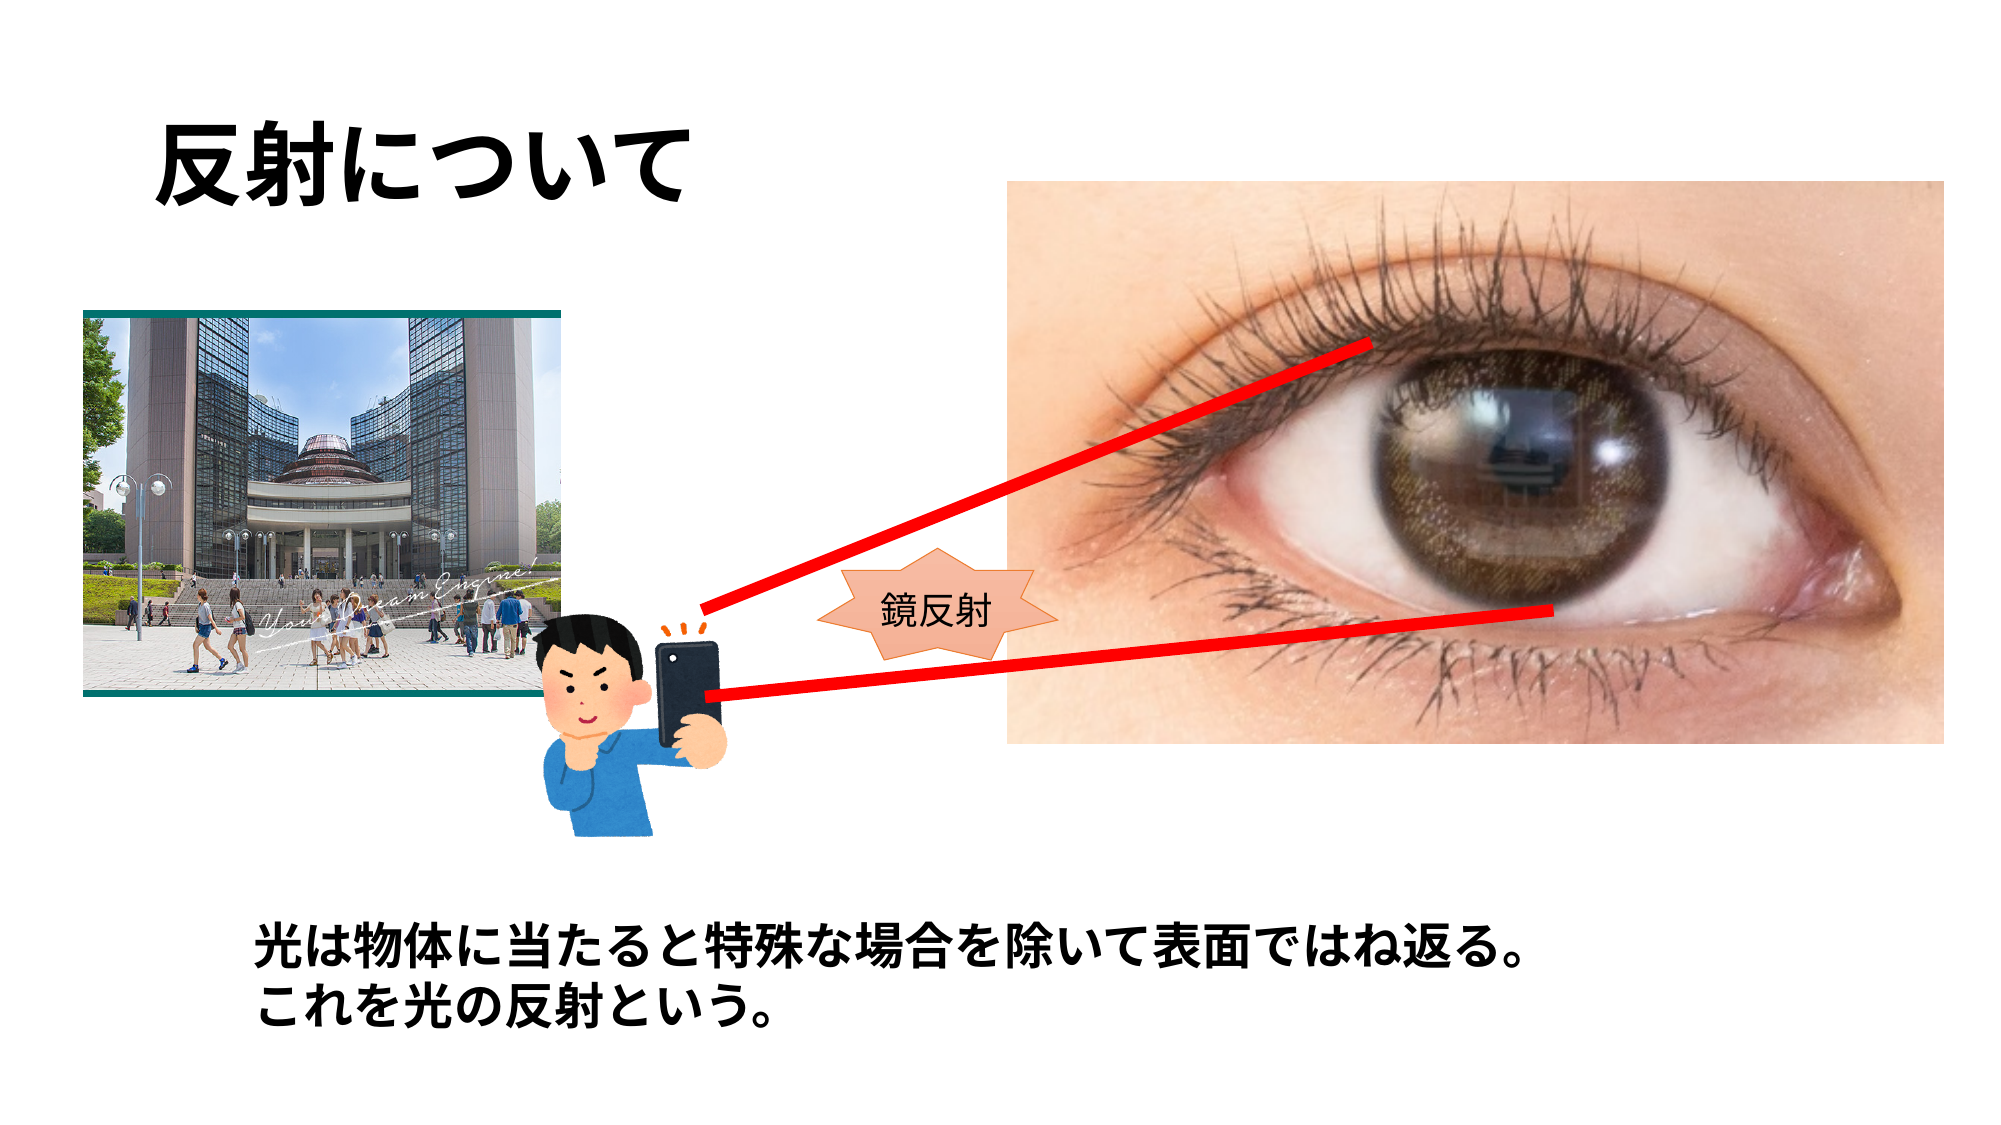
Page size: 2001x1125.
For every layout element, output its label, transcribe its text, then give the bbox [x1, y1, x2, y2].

text_box 光は物体に当たると特殊な場合を除いて表面ではね返る。 これを光の反射という。 [239, 907, 1776, 1043]
picture [1007, 181, 1944, 744]
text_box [701, 342, 1372, 611]
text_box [704, 610, 1554, 697]
title 反射について [137, 59, 1863, 278]
picture [83, 310, 739, 843]
